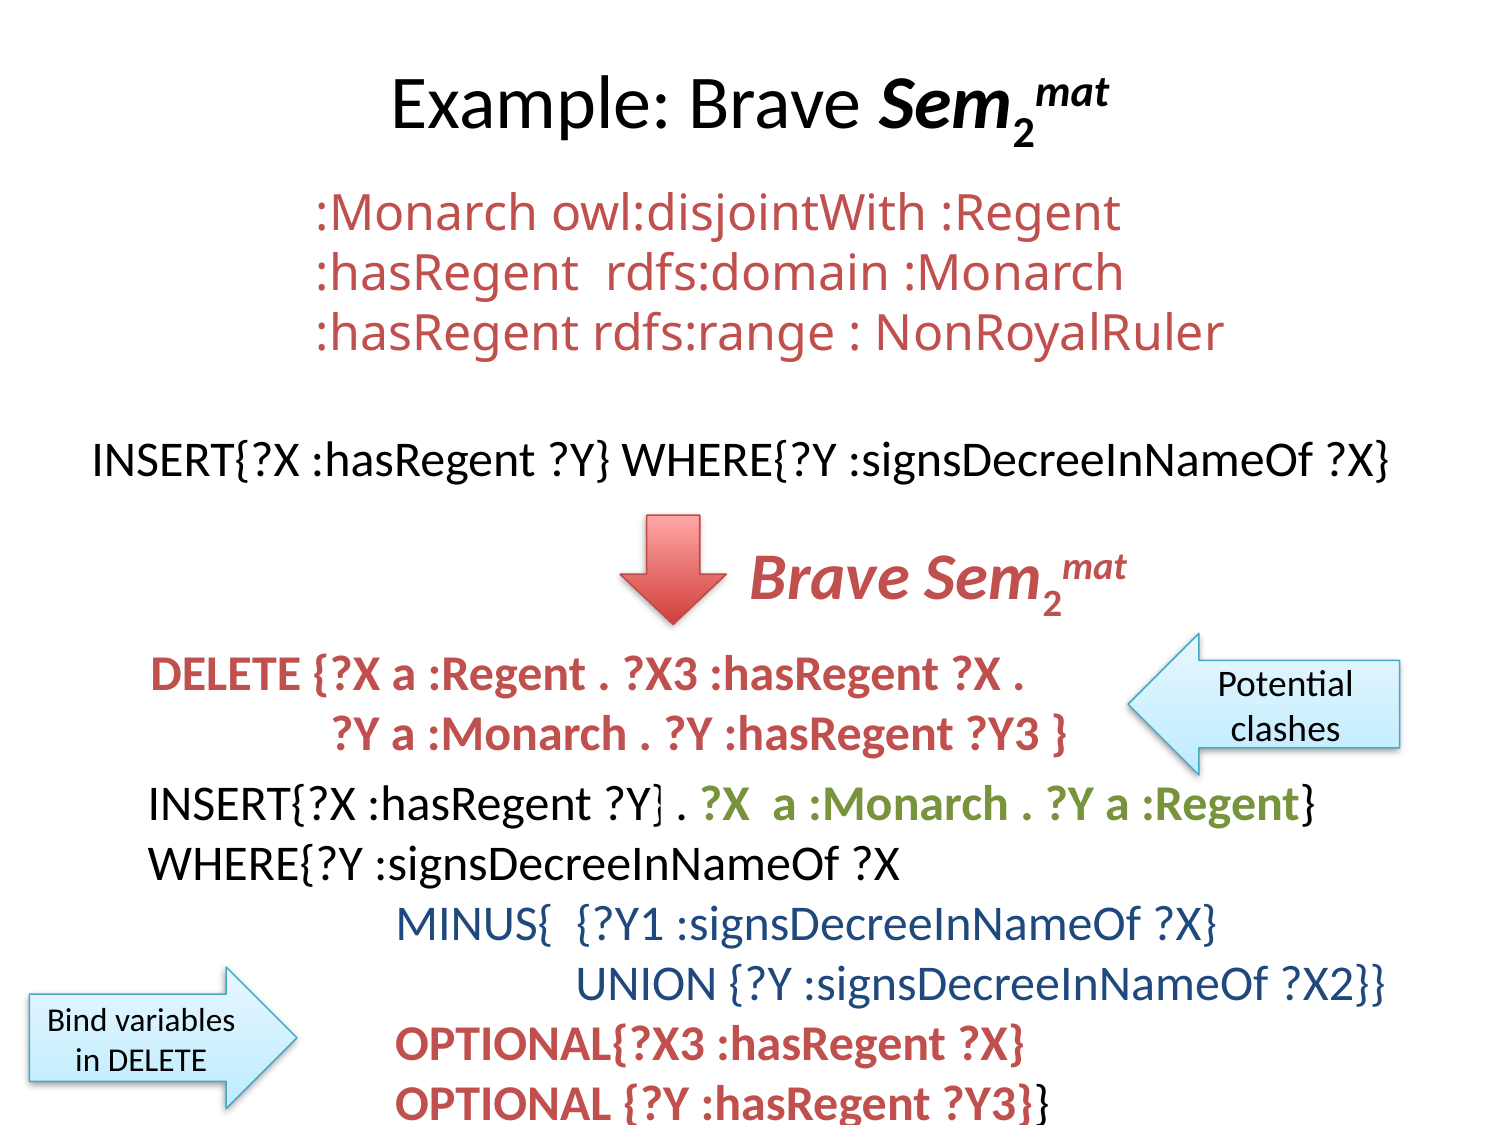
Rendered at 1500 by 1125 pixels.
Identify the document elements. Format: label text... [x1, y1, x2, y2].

text_box Potential clashes [1127, 632, 1401, 776]
text_box :Monarch owl:disjointWith :Regent :hasRegent rdfs:domain :Monarch :hasRegent rdfs:range : NonRoyalRuler [301, 172, 1270, 368]
text_box DELETE {?X a :Regent . ?X3 :hasRegent ?X . ?Y a :Monarch . ?Y :hasRegent ?Y3 } [135, 633, 1164, 769]
title Example: Brave Sem2mat [75, 45, 1425, 164]
text_box Brave Sem2mat [735, 525, 1142, 632]
text_box INSERT{?X :hasRegent ?Y} WHERE{?Y :signsDecreeInNameOf ?X MINUS{ {?Y1 :signsDecreeInNameOf ?X} UNION {?Y :signsDecreeInNameOf ?X2}} OPTIONAL{?X3 :hasRegent ?X} OPTIONAL {?Y :hasRegent ?Y3}} [132, 763, 1468, 1125]
text_box Bind variables in DELETE [28, 966, 298, 1110]
text_box . ?X a :Monarch . ?Y a :Regent} [660, 763, 1331, 838]
text_box INSERT{?X :hasRegent ?Y} WHERE{?Y :signsDecreeInNameOf ?X} [76, 419, 1447, 494]
text_box [619, 514, 728, 626]
